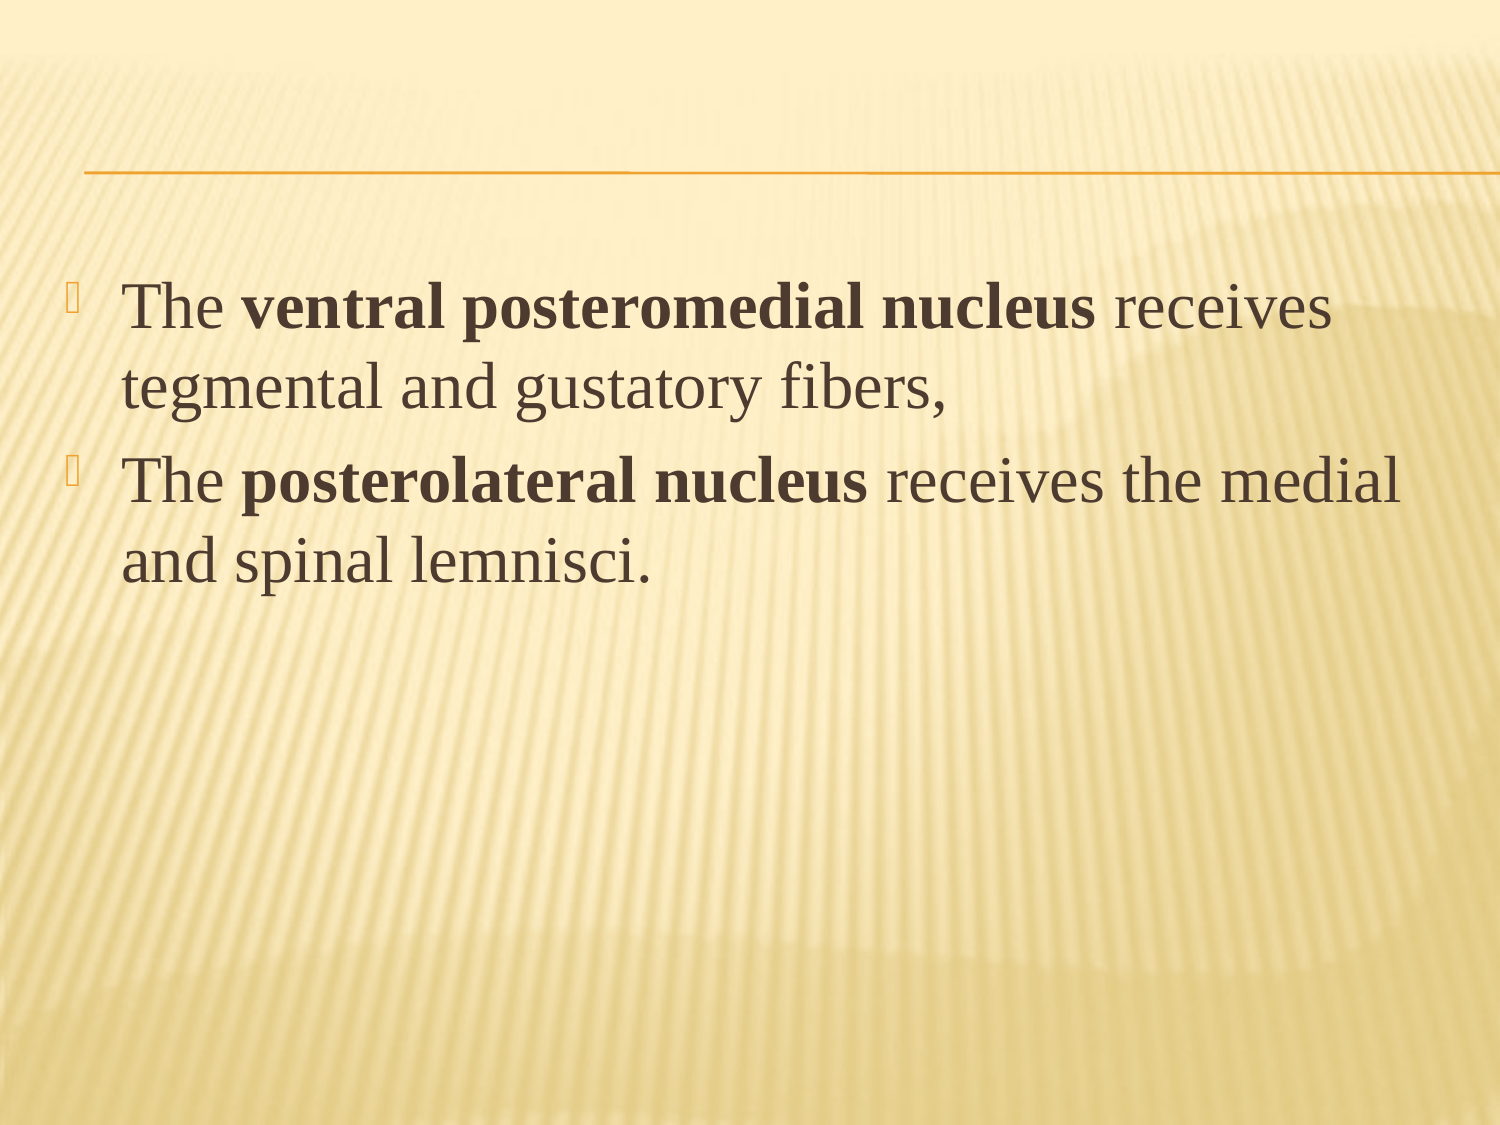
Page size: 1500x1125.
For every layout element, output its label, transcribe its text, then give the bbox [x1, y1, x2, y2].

list The ventral posteromedial nucleus receives tegmental and gustatory fibers, The posterolateral nucleus receives the medial and spinal lemnisci. [50, 254, 1475, 998]
